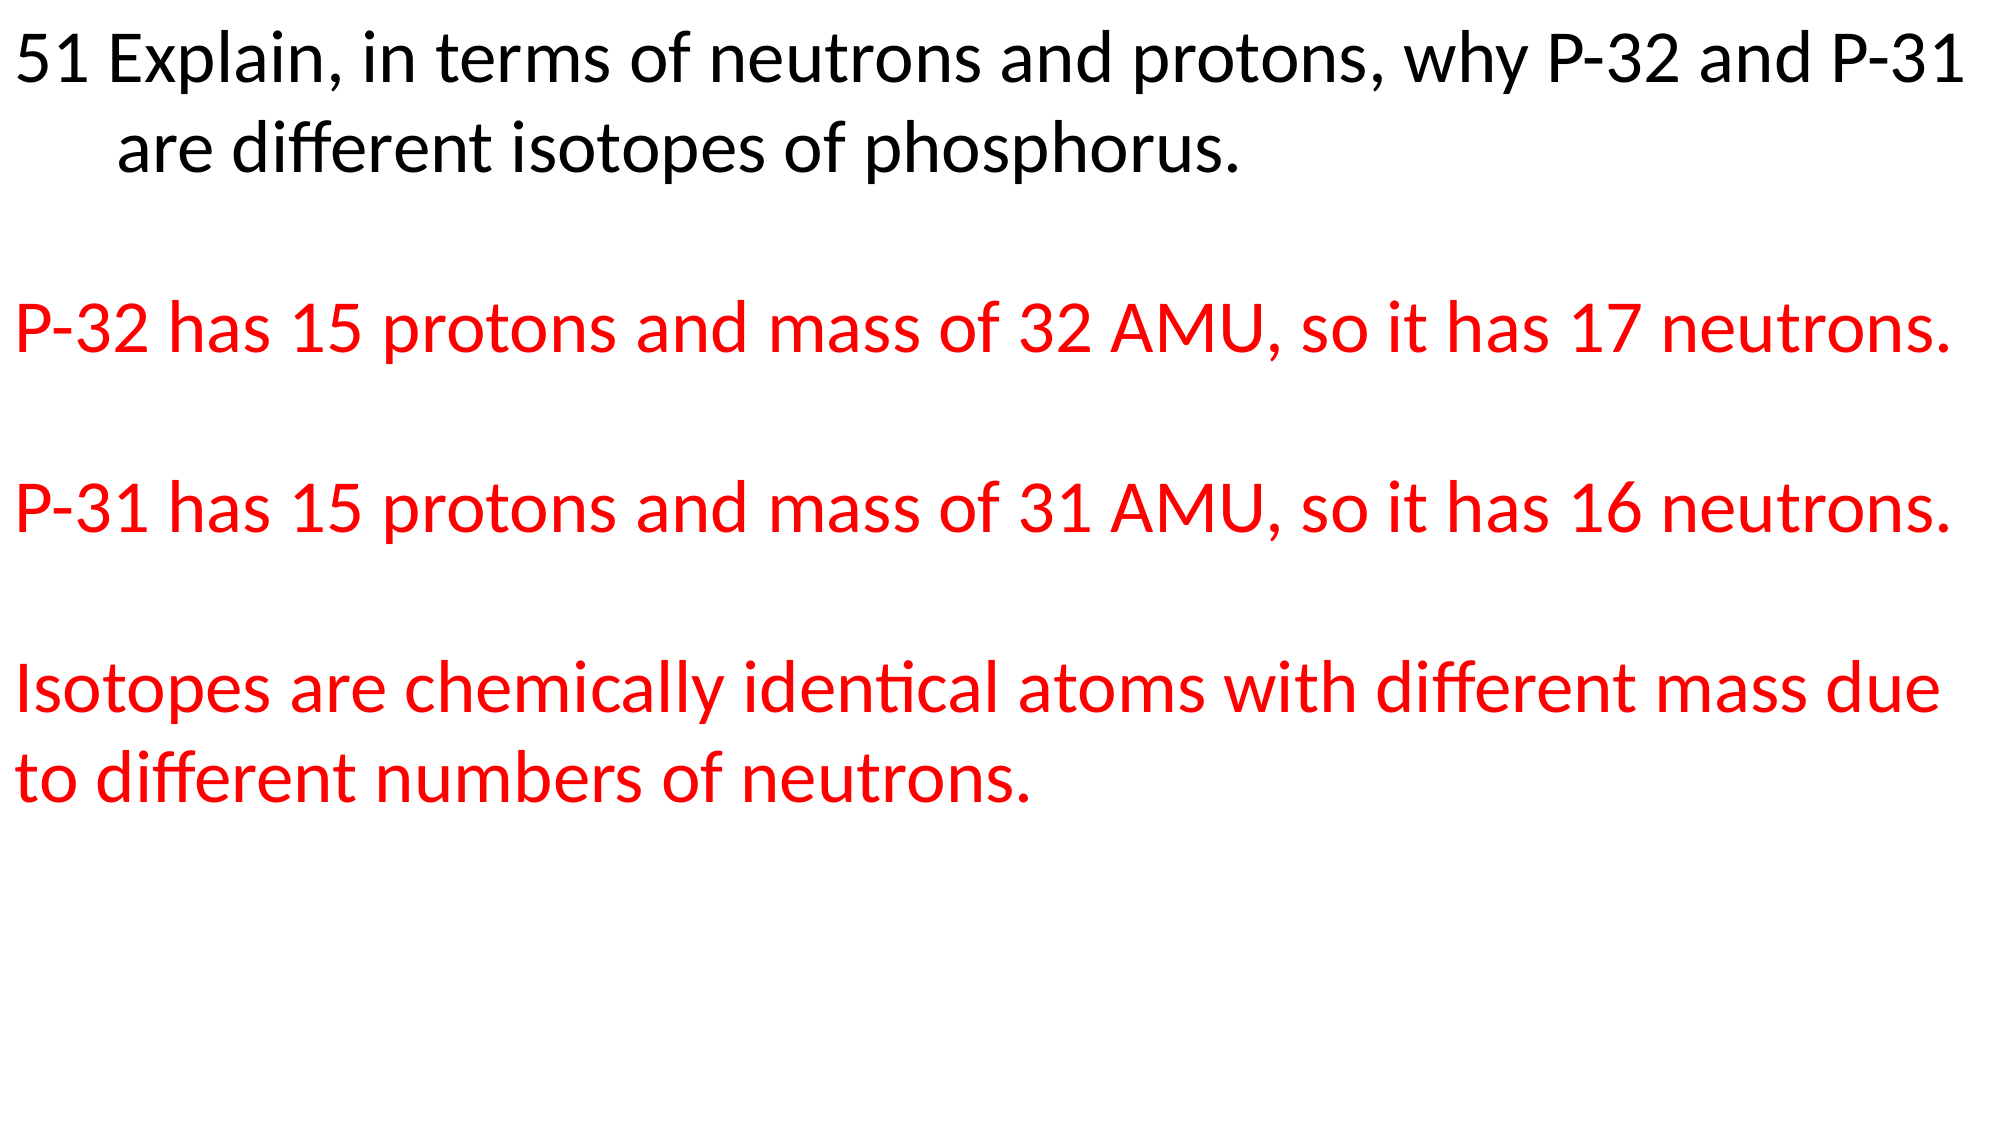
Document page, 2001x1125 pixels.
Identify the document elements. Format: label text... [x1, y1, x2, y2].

text_box 51 Explain, in terms of neutrons and protons, why P-32 and P-31 are different isotopes of phosphorus. P-32 has 15 protons and mass of 32 AMU, so it has 17 neutrons. P-31 has 15 protons and mass of 31 AMU, so it has 16 neutrons. Isotopes are chemically identical atoms with different mass due to different numbers of neutrons. [0, 0, 2000, 825]
